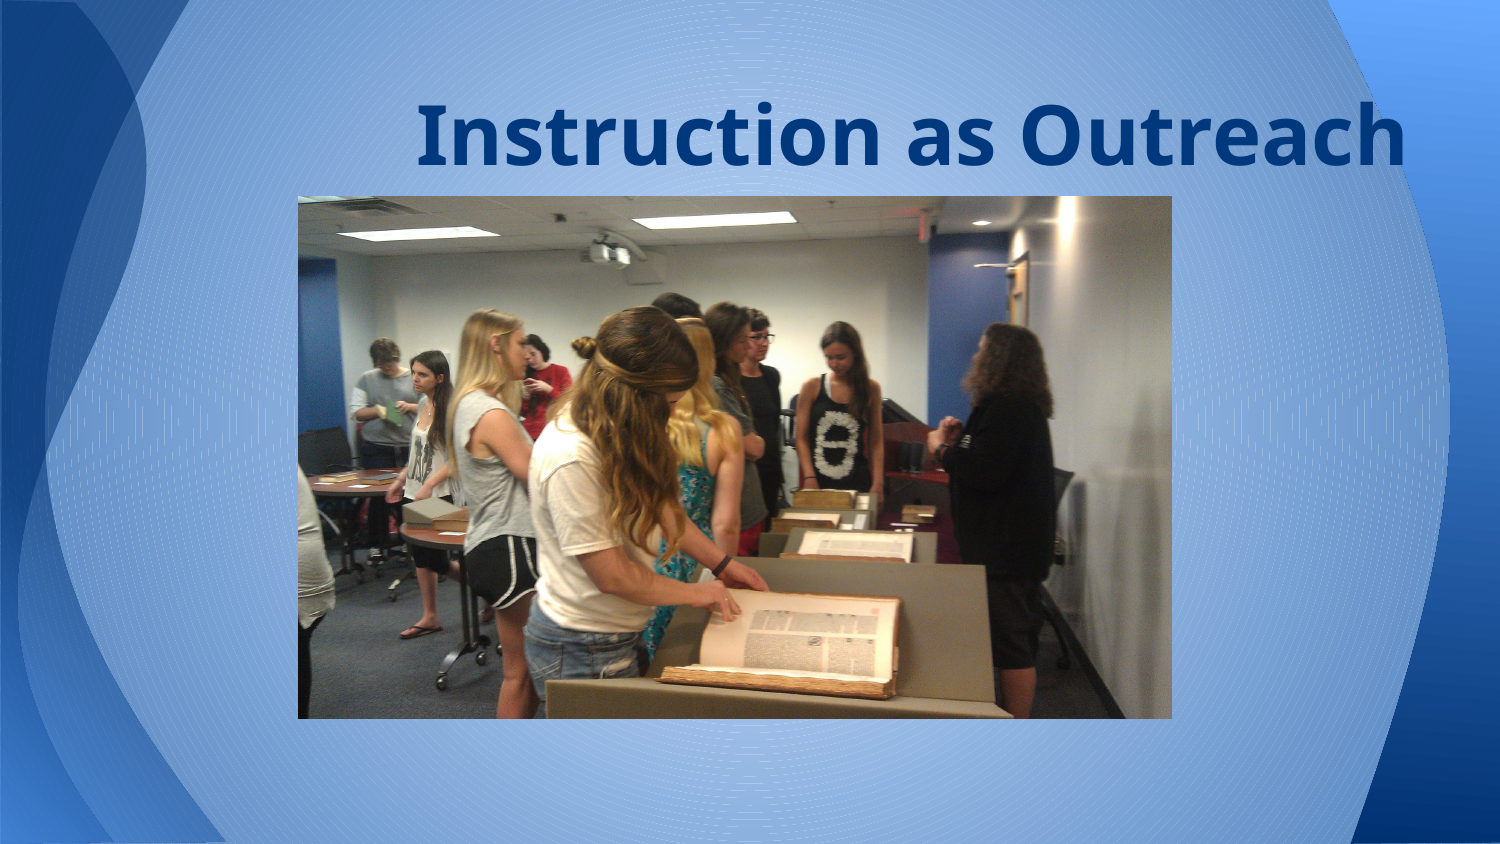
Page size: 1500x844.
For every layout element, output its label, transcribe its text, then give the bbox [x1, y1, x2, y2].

title Instruction as Outreach [75, 33, 1425, 197]
picture [297, 196, 1172, 720]
